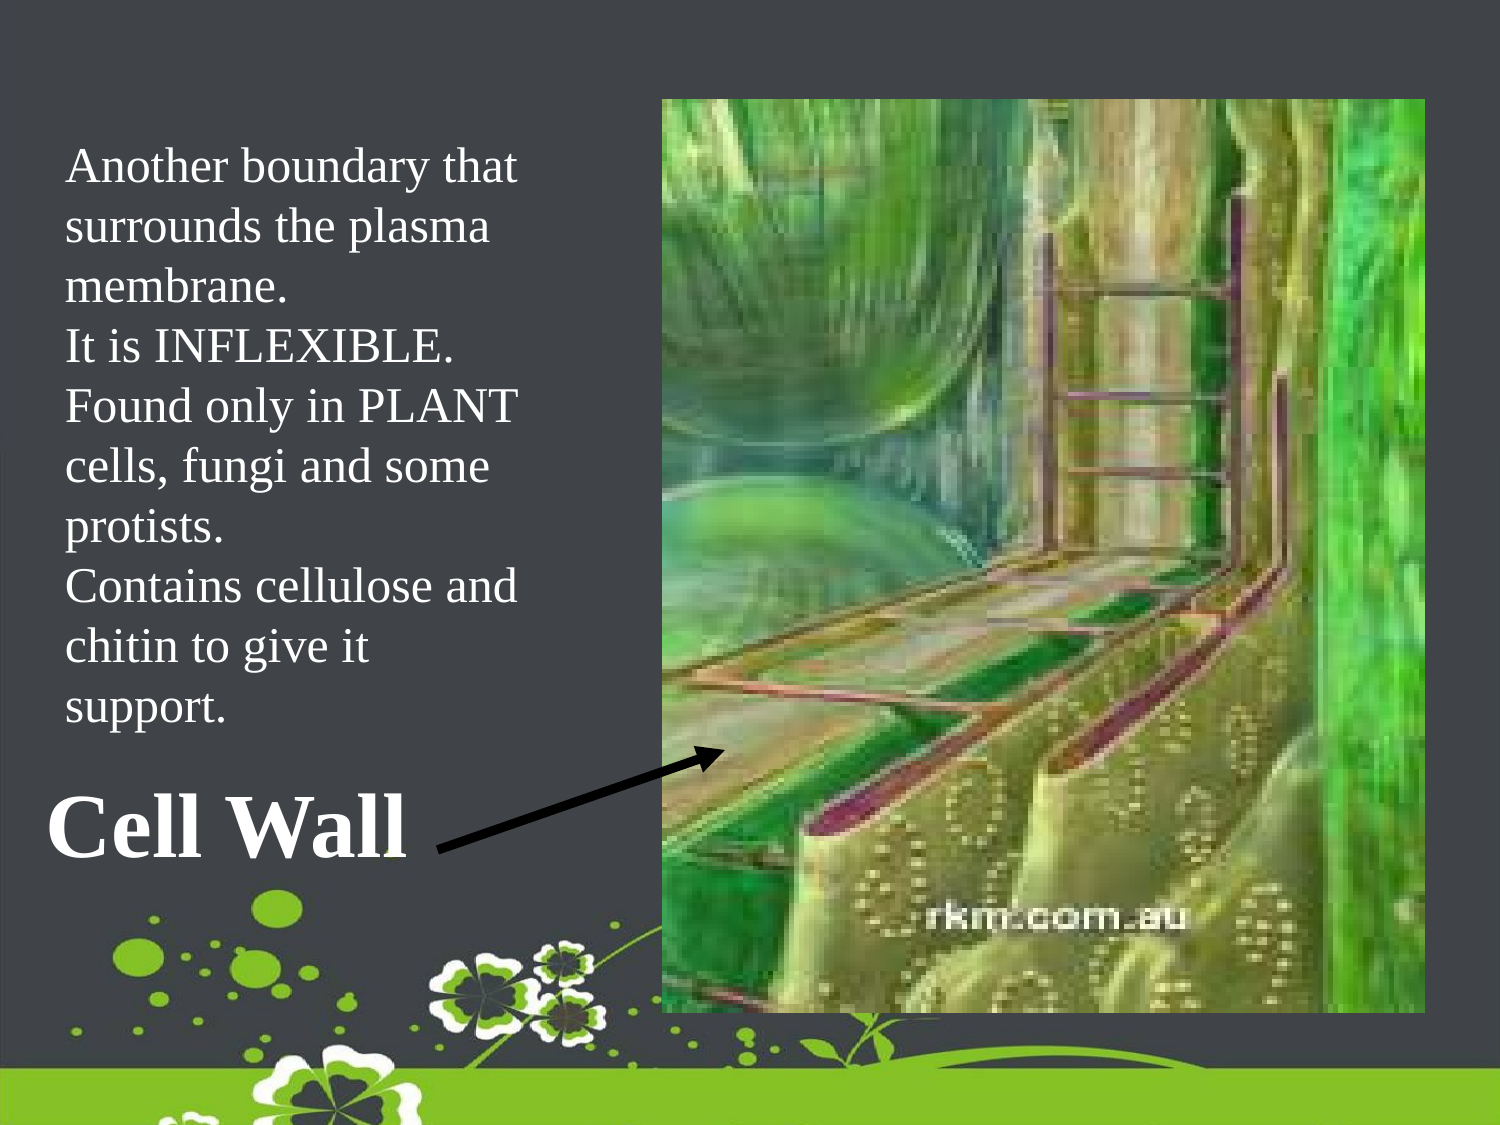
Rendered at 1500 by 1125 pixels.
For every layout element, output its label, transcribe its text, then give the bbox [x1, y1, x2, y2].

text_box Another boundary that surrounds the plasma membrane. It is INFLEXIBLE. Found only in PLANT cells, fungi and some protists. Contains cellulose and chitin to give it support. [50, 124, 550, 740]
text_box Cell Wall [30, 758, 657, 884]
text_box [662, 99, 1426, 1013]
picture [0, 0, 1500, 1125]
